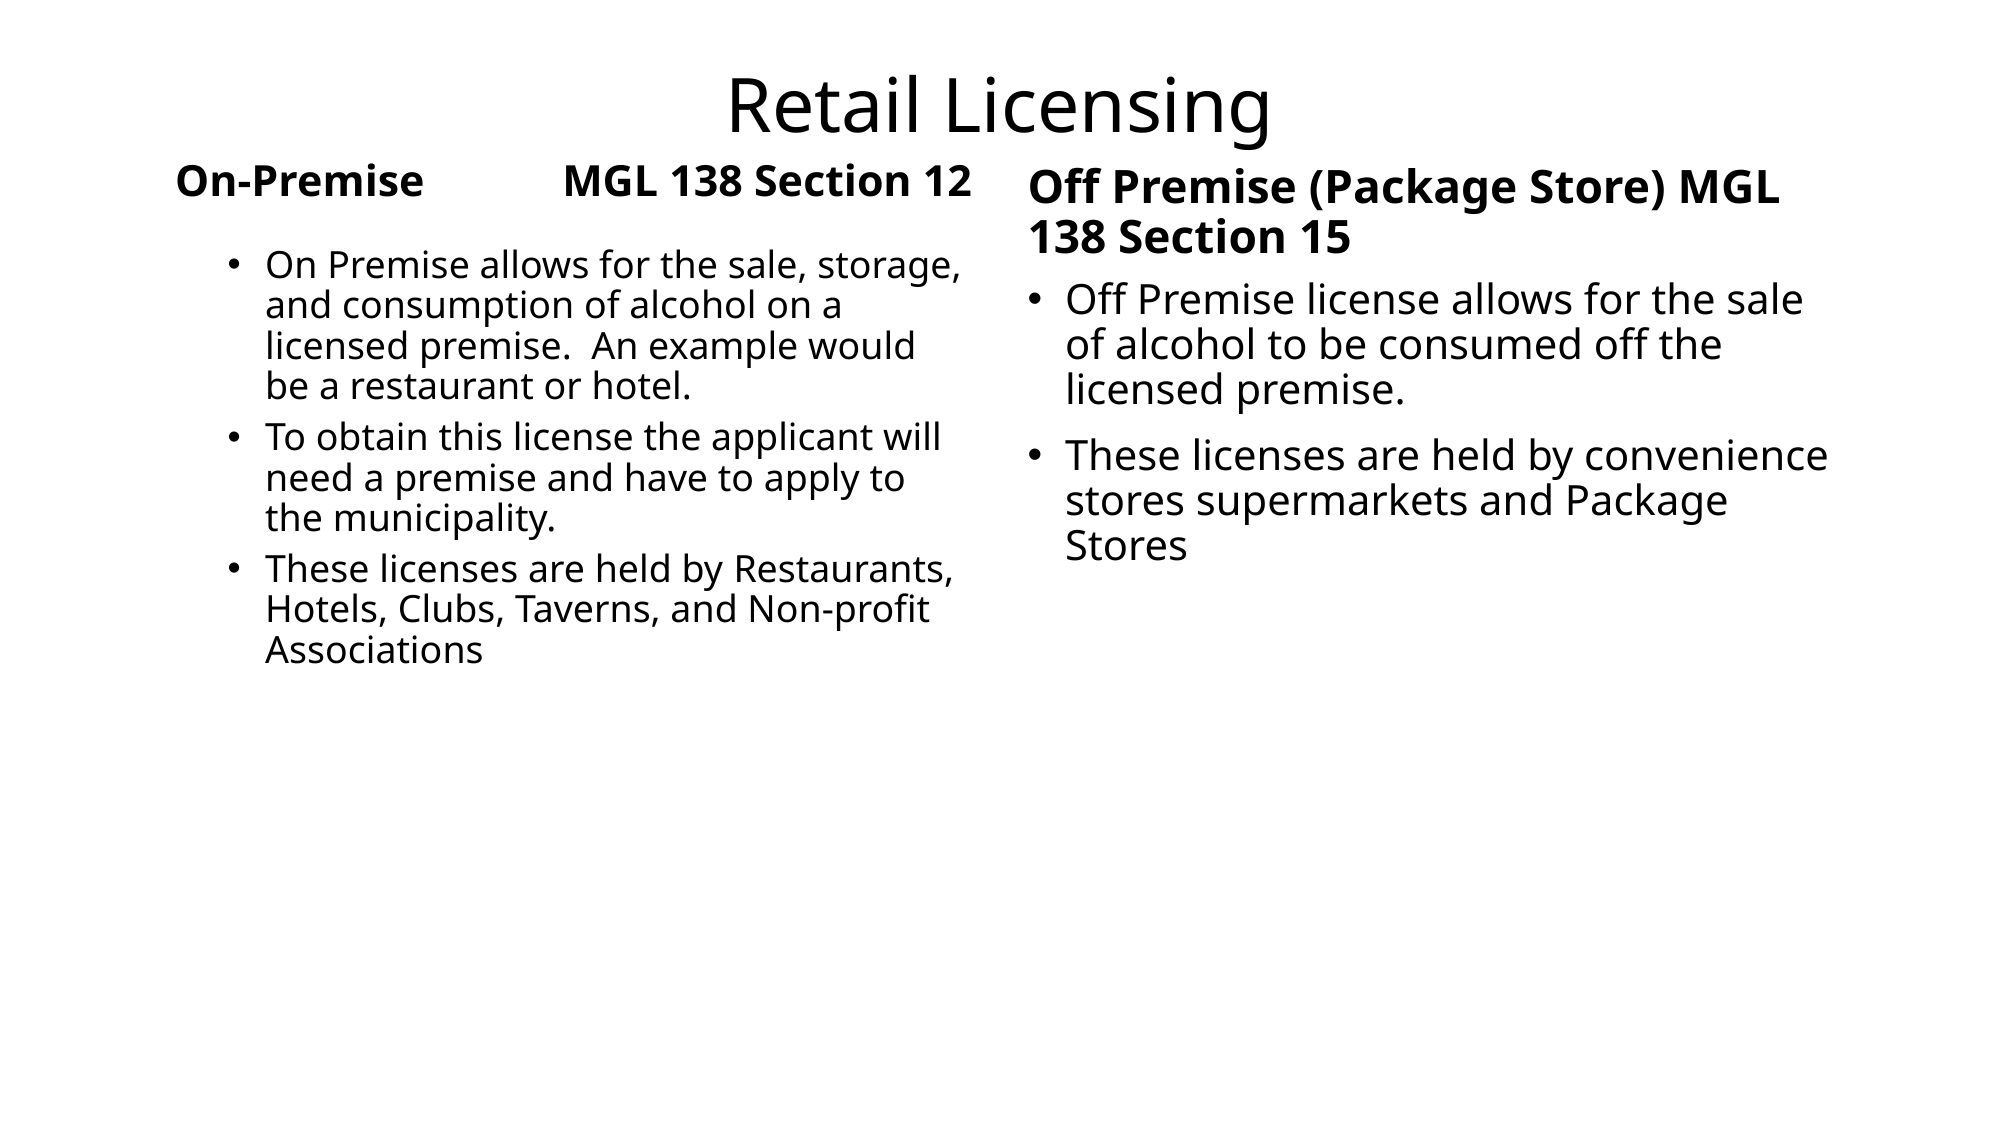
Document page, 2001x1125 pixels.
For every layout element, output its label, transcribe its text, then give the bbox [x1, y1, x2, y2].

list Off Premise license allows for the sale of alcohol to be consumed off the licensed premise. These licenses are held by convenience stores supermarkets and Package Stores [1012, 270, 1863, 1016]
list On-Premise MGL 138 Section 12 [160, 117, 1007, 214]
list Off Premise (Package Store) MGL 138 Section 15 [1012, 156, 1863, 270]
title Retail Licensing [137, 59, 1863, 157]
list On Premise allows for the sale, storage, and consumption of alcohol on a licensed premise. An example would be a restaurant or hotel. To obtain this license the applicant will need a premise and have to apply to the municipality. These licenses are held by Restaurants, Hotels, Clubs, Taverns, and Non-profit Associations [137, 238, 984, 1016]
